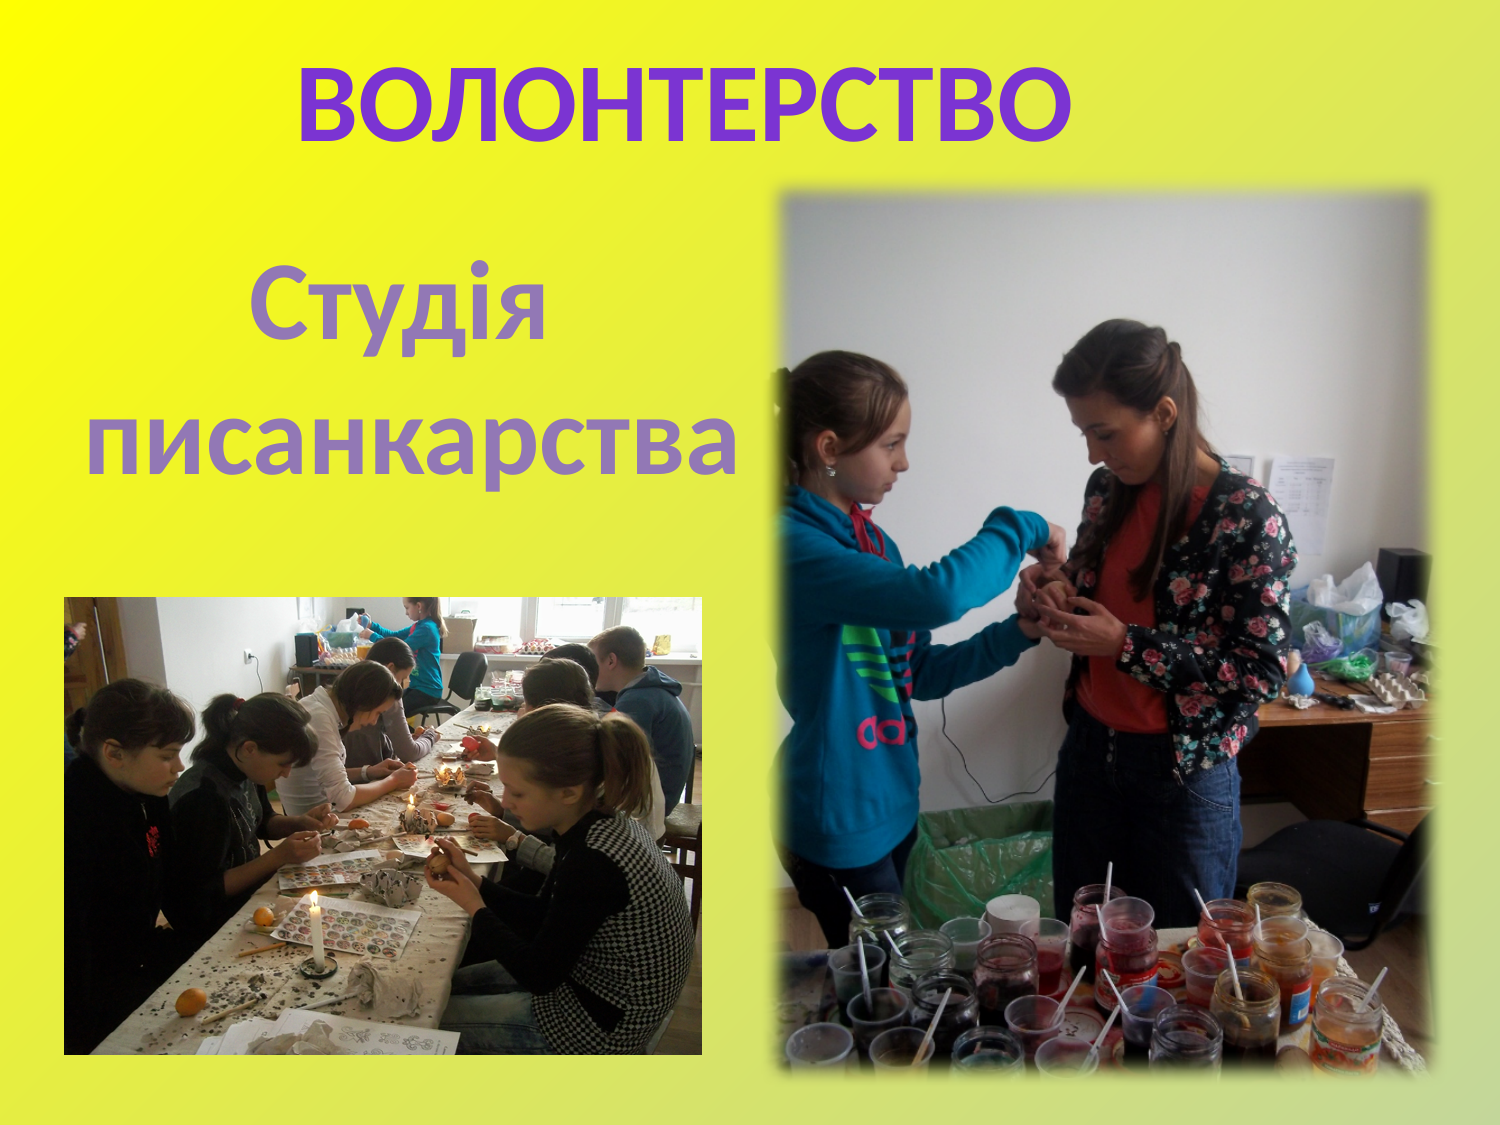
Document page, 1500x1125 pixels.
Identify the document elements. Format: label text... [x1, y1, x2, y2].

picture [64, 597, 703, 1055]
text_box Волонтерство [280, 21, 1090, 172]
text_box Студія писанкарства [68, 219, 756, 505]
picture [761, 172, 1448, 1087]
